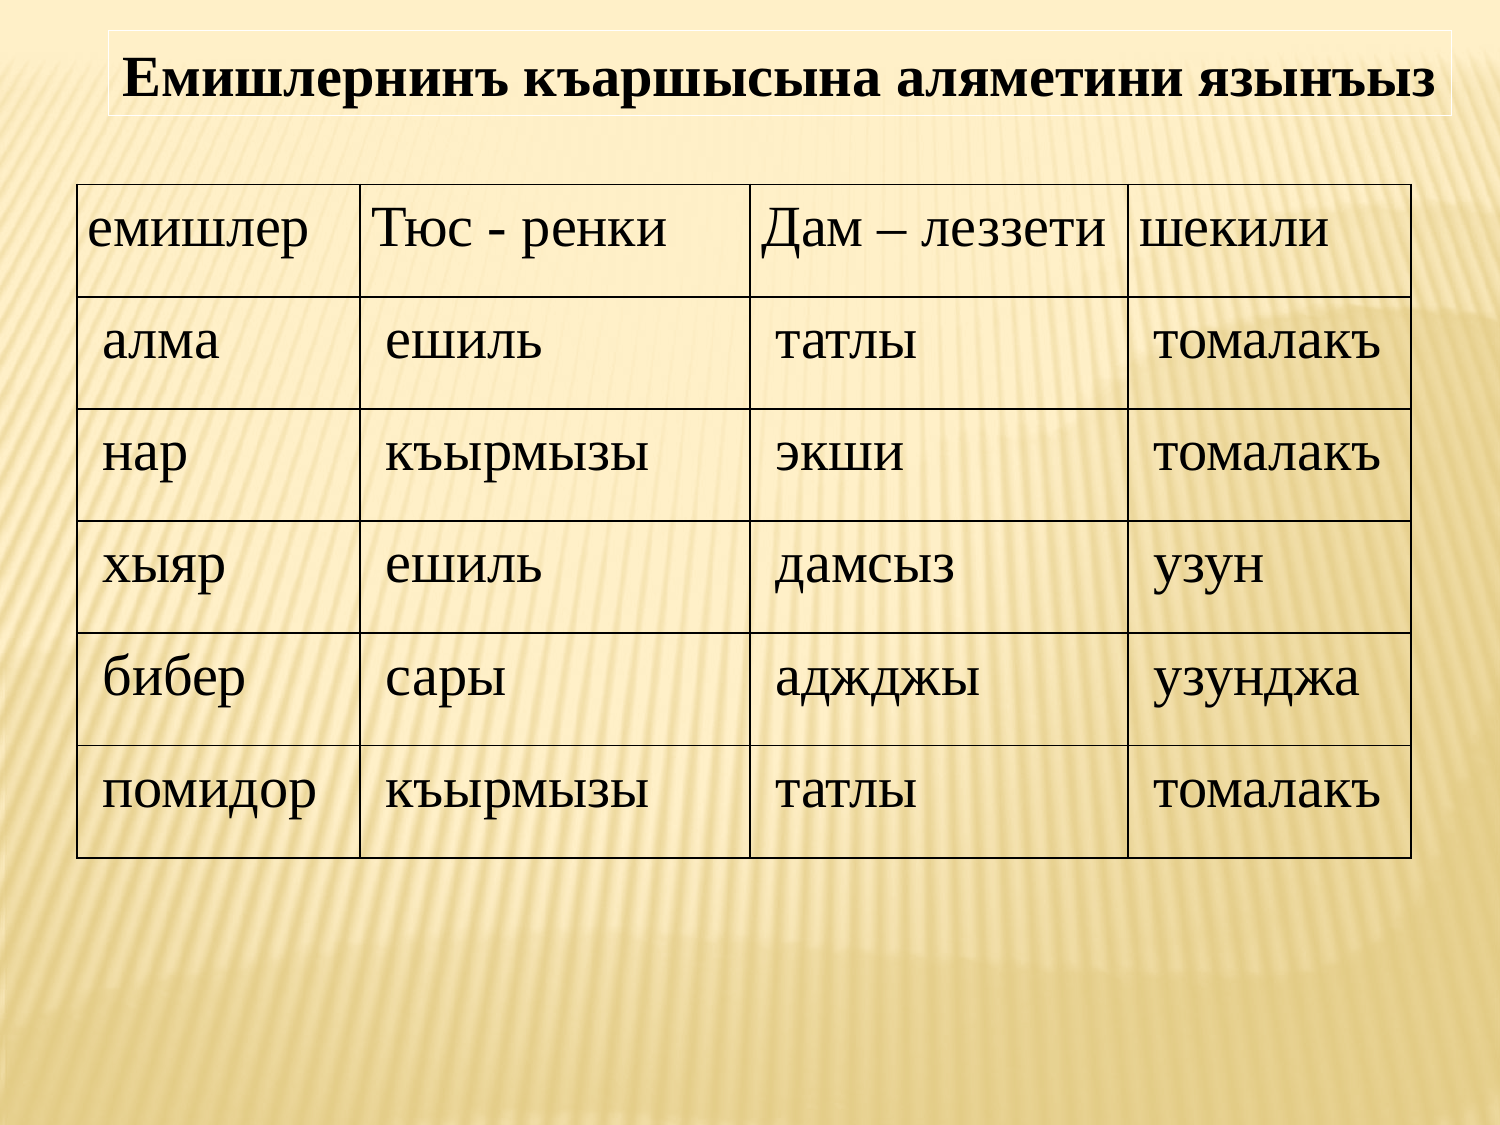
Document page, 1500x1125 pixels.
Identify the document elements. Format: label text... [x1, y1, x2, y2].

table_cell хыяр [78, 522, 359, 632]
table_cell бибер [78, 634, 359, 745]
table_header шекили [1129, 185, 1410, 296]
table_cell сары [361, 634, 749, 745]
table_header емишлер [78, 185, 359, 296]
table_header Тюс - ренки [361, 185, 749, 296]
table_cell томалакъ [1129, 410, 1410, 520]
text_box Емишлернинъ къаршысына аляметини язынъыз [108, 30, 1452, 116]
table_cell нар [78, 410, 359, 520]
table_cell томалакъ [1129, 298, 1410, 408]
table_cell томалакъ [1129, 746, 1410, 857]
table_cell къырмызы [361, 746, 749, 857]
table_cell ешиль [361, 522, 749, 632]
table_cell ешиль [361, 298, 749, 408]
table_cell узунджа [1129, 634, 1410, 745]
table_cell къырмызы [361, 410, 749, 520]
table_header Дам – леззети [751, 185, 1127, 296]
table_cell помидор [78, 746, 359, 857]
table_cell узун [1129, 522, 1410, 632]
table_cell аджджы [751, 634, 1127, 745]
table_cell дамсыз [751, 522, 1127, 632]
table_cell алма [78, 298, 359, 408]
table_cell экши [751, 410, 1127, 520]
table_cell татлы [751, 298, 1127, 408]
table_cell татлы [751, 746, 1127, 857]
